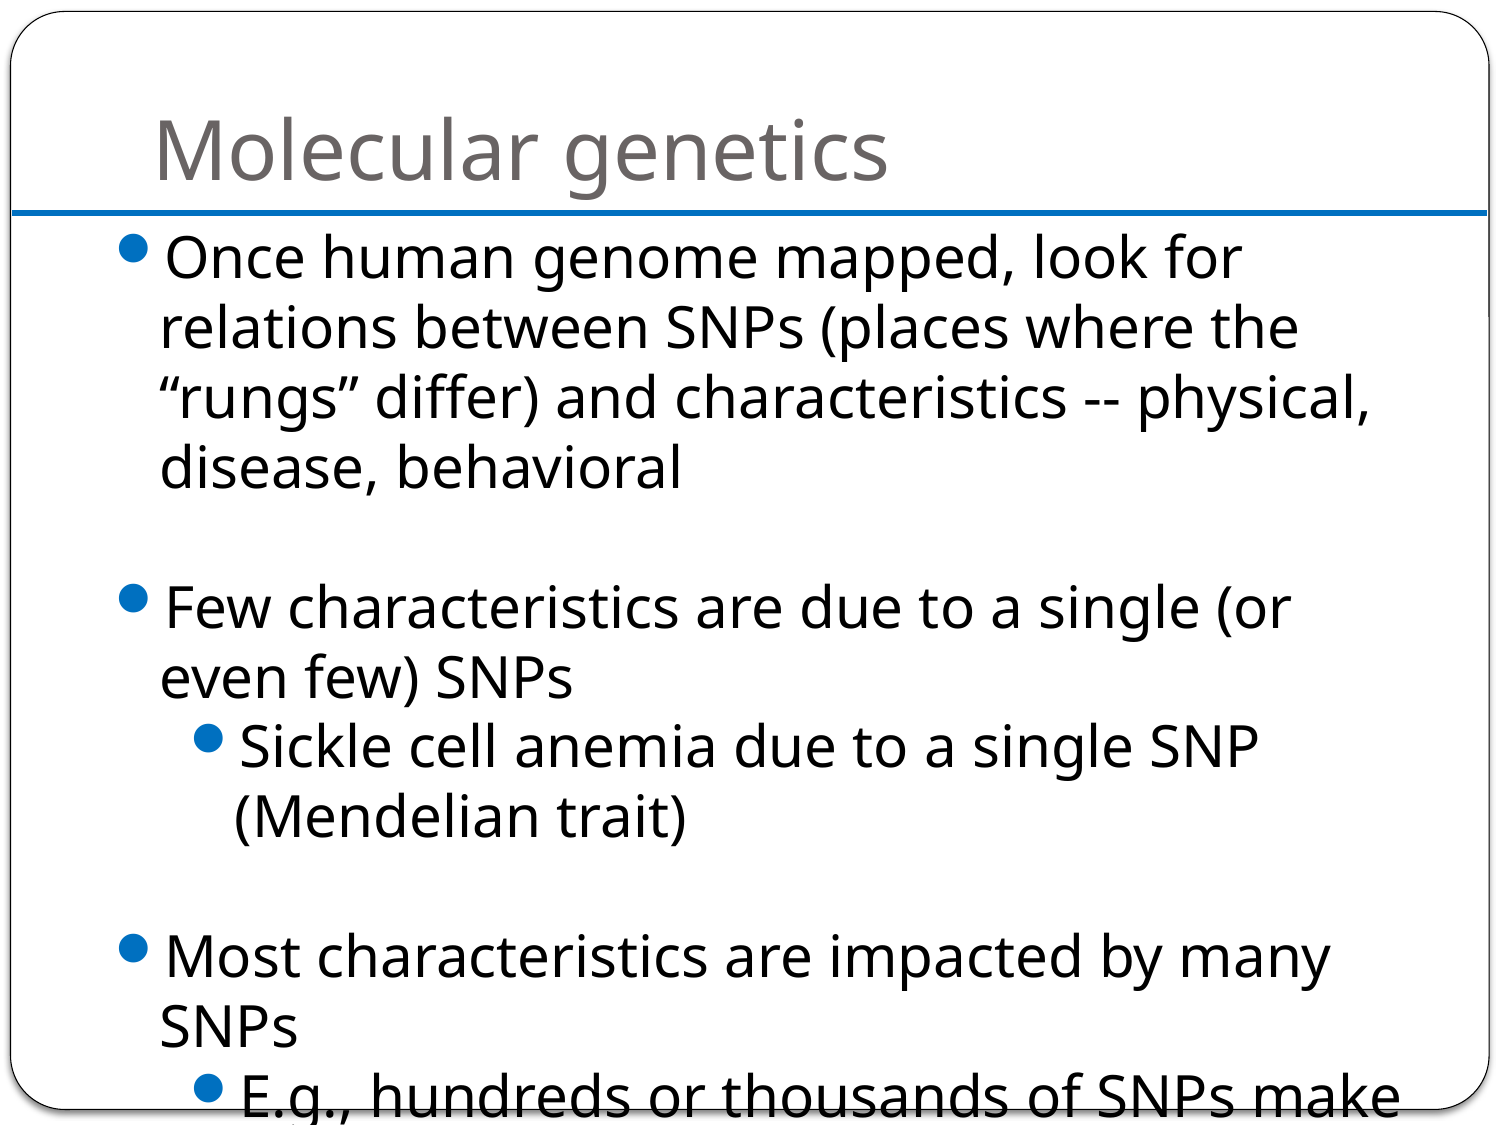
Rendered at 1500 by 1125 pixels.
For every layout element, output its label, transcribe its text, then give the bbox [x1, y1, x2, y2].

text_box Once human genome mapped, look for relations between SNPs (places where the “rungs” differ) and characteristics -- physical, disease, behavioral Few characteristics are due to a single (or even few) SNPs Sickle cell anemia due to a single SNP (Mendelian trait) Most characteristics are impacted by many SNPs E.g., hundreds or thousands of SNPs make very small contributions to height [24, 222, 1425, 1125]
title Molecular genetics [137, 24, 1413, 210]
